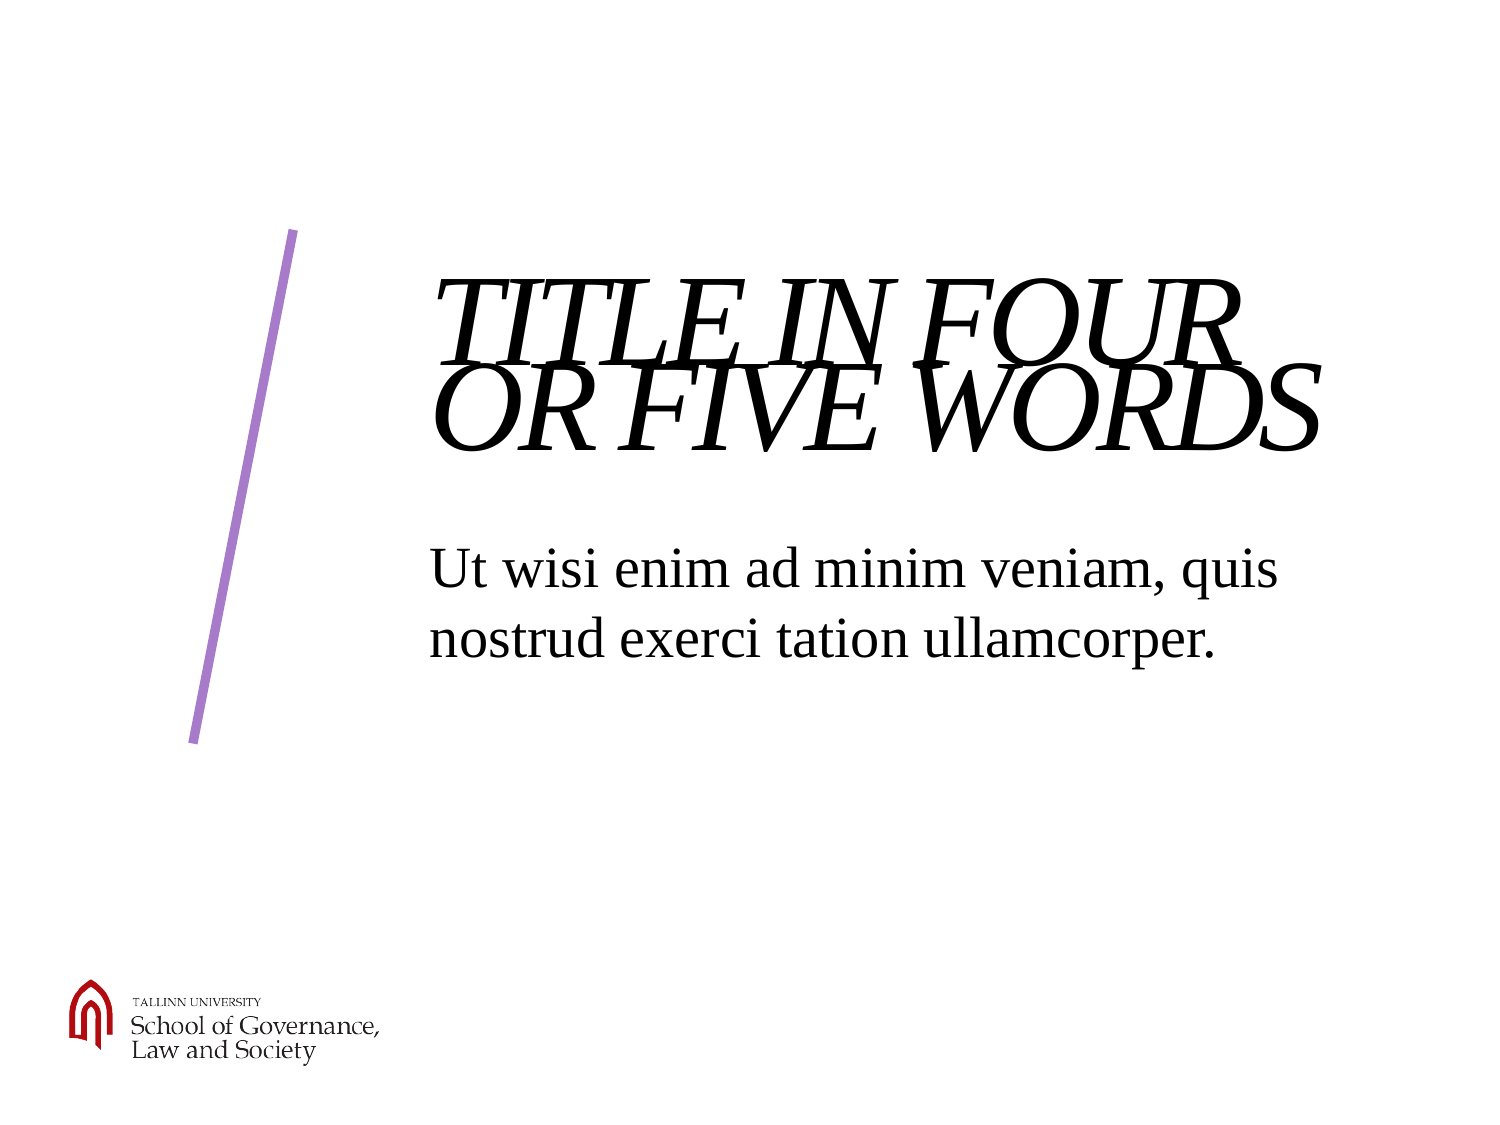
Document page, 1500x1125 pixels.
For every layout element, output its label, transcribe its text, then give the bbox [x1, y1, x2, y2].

picture [69, 979, 400, 1071]
title Title in four or five words [414, 273, 1388, 492]
list Ut wisi enim ad minim veniam, quis nostrud exerci tation ullamcorper. [414, 521, 1388, 807]
